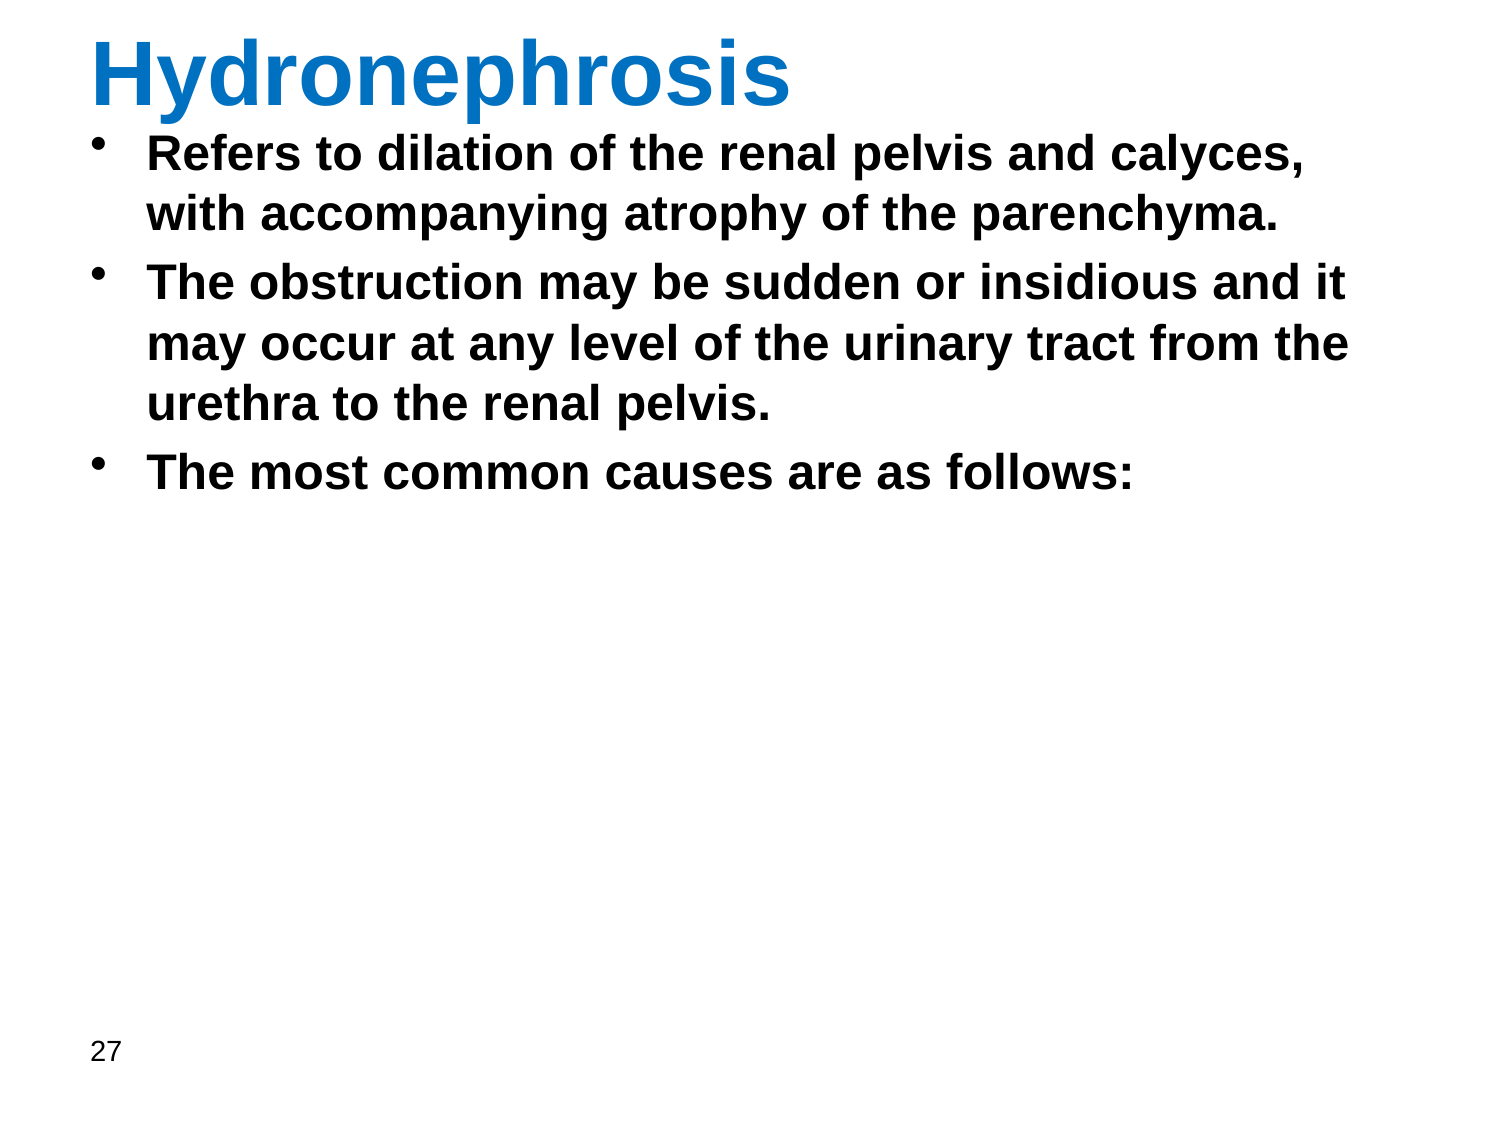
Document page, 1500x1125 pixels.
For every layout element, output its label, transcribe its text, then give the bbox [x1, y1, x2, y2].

title Hydronephrosis [74, 0, 1426, 112]
list Refers to dilation of the renal pelvis and calyces, with accompanying atrophy of the parenchyma. The obstruction may be sudden or insidious and it may occur at any level of the urinary tract from the urethra to the renal pelvis. The most common causes are as follows: [74, 112, 1426, 1006]
slide_number 27 [74, 1024, 426, 1103]
